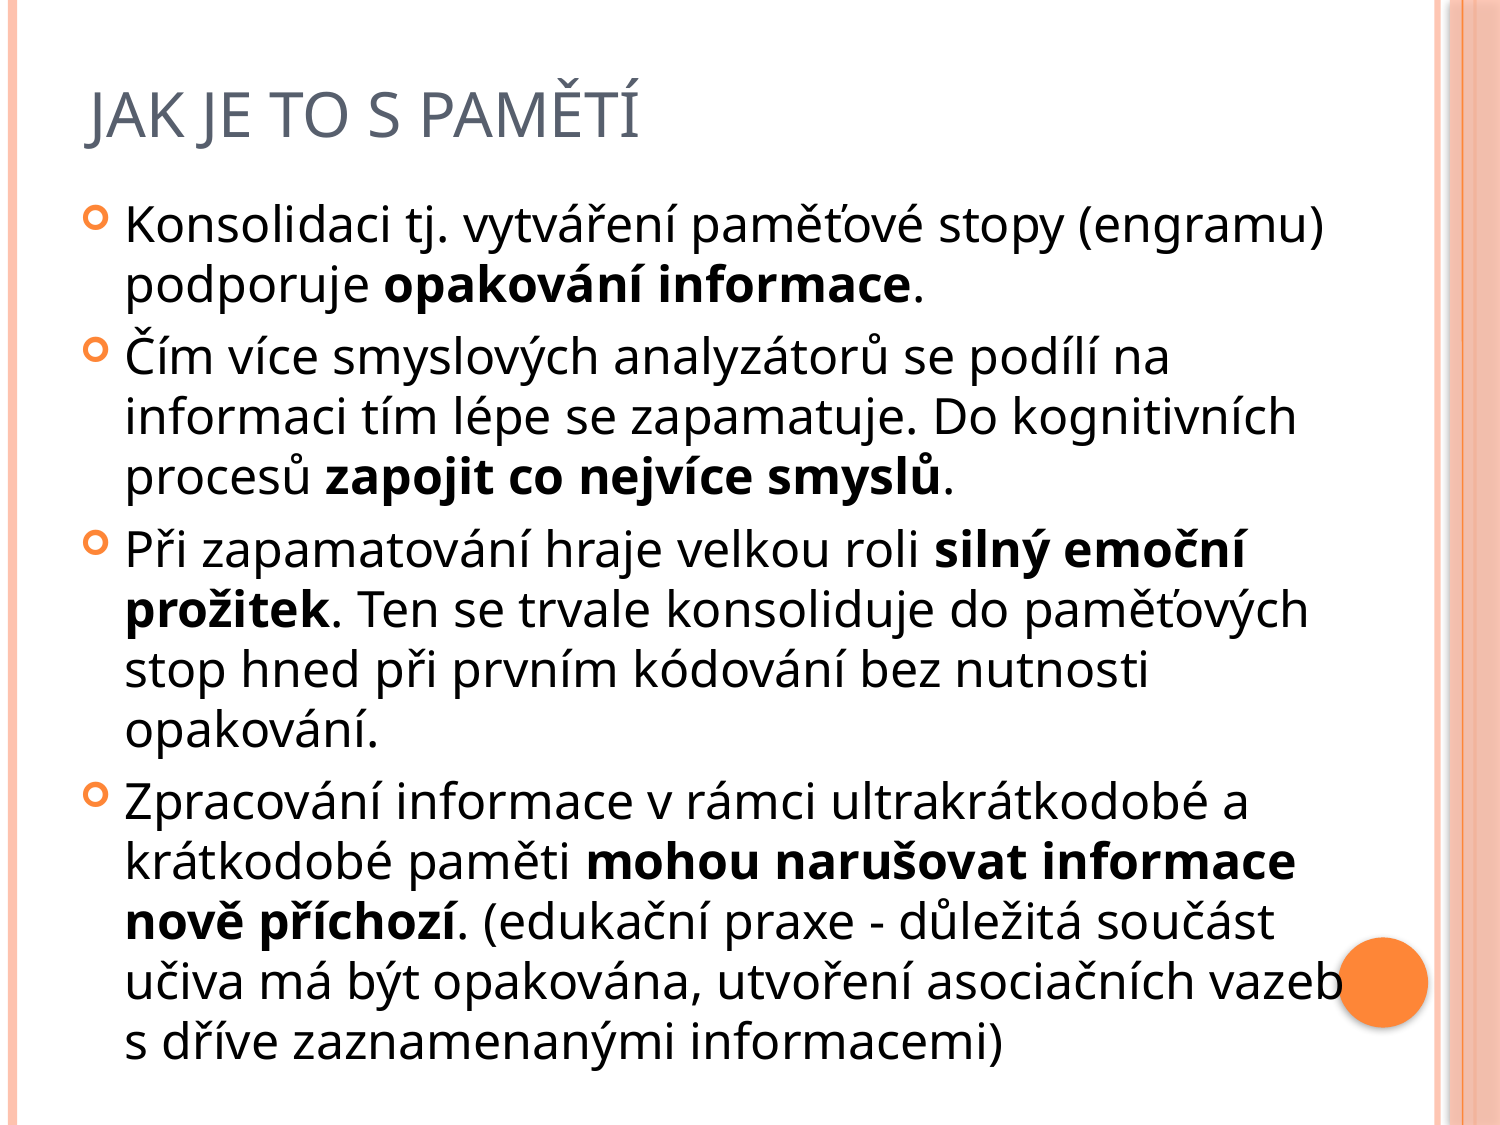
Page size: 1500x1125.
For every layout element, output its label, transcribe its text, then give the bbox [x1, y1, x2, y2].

title Jak je to s pamětí [75, 45, 1300, 184]
list Konsolidaci tj. vytváření paměťové stopy (engramu) podporuje opakování informace. Čím více smyslových analyzátorů se podílí na informaci tím lépe se zapamatuje. Do kognitivních procesů zapojit co nejvíce smyslů. Při zapamatování hraje velkou roli silný emoční prožitek. Ten se trvale konsoliduje do paměťových stop hned při prvním kódování bez nutnosti opakování. Zpracování informace v rámci ultrakrátkodobé a krátkodobé paměti mohou narušovat informace nově příchozí. (edukační praxe - důležitá součást učiva má být opakována, utvoření asociačních vazeb s dříve zaznamenanými informacemi) [64, 184, 1367, 1107]
